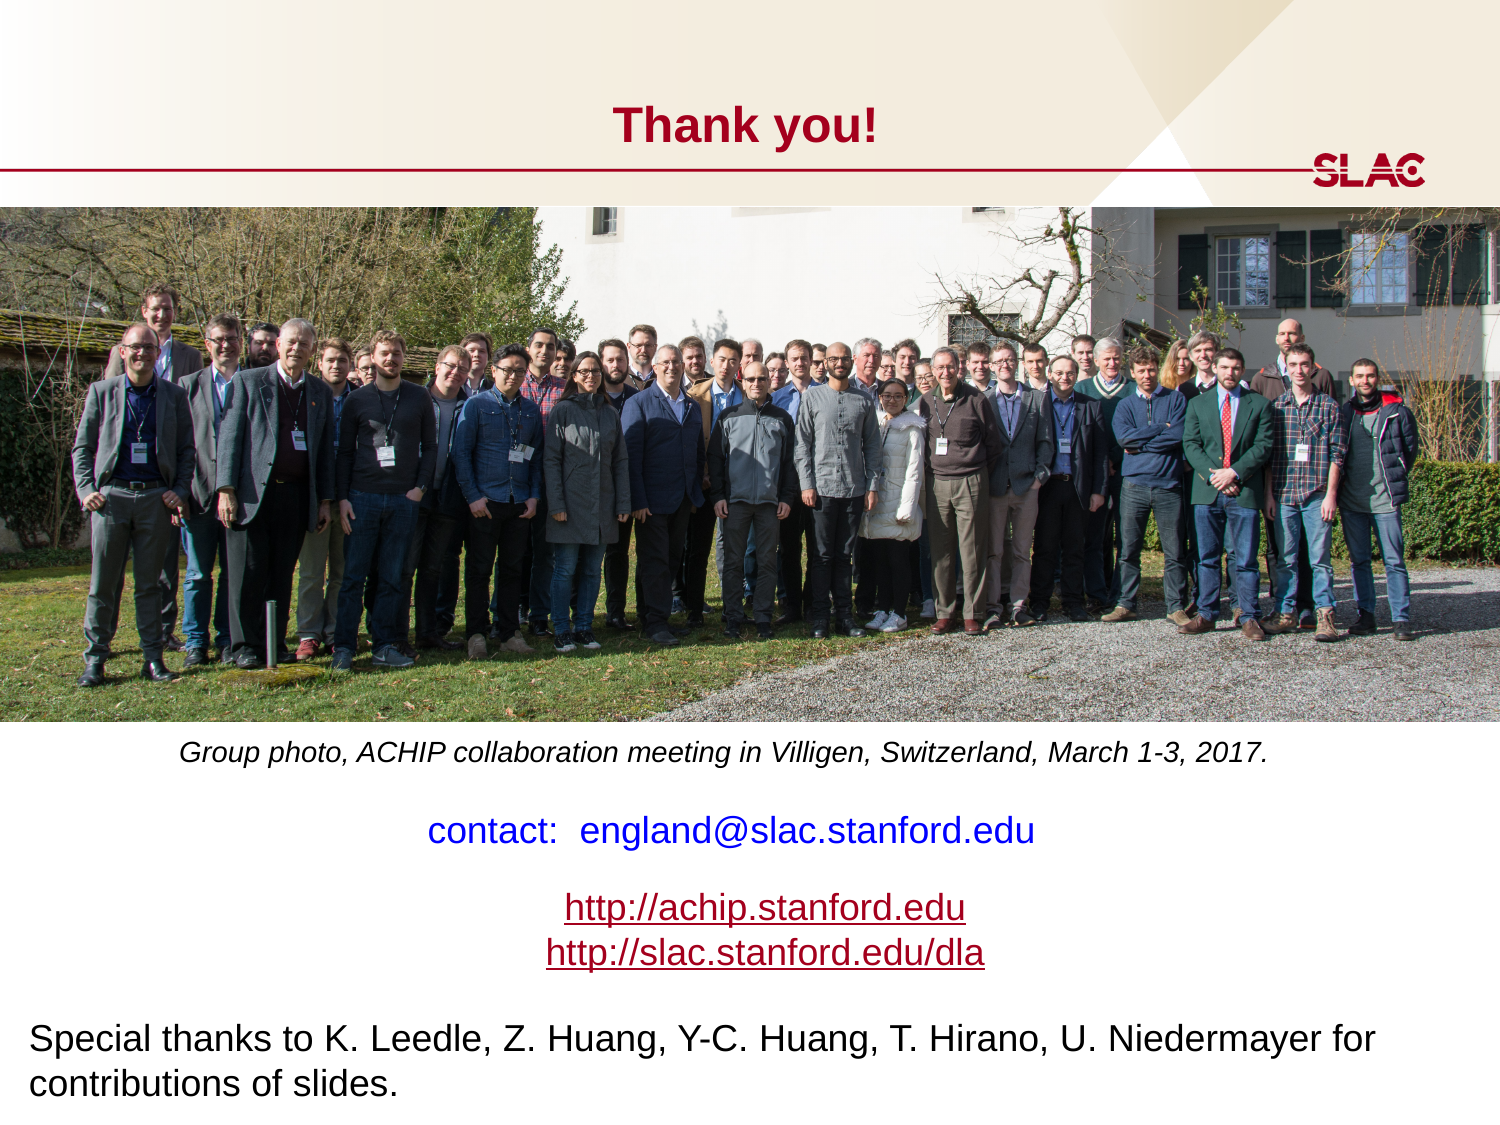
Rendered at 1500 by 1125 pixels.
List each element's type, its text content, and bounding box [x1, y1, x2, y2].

title Thank you! [39, 27, 1452, 153]
picture [0, 207, 1500, 723]
text_box Special thanks to K. Leedle, Z. Huang, Y-C. Huang, T. Hirano, U. Niedermayer for contributions of slides. [14, 1007, 1482, 1112]
text_box http://achip.stanford.edu http://slac.stanford.edu/dla [439, 875, 1091, 981]
text_box contact: england@slac.stanford.edu [406, 798, 1057, 859]
text_box Group photo, ACHIP collaboration meeting in Villigen, Switzerland, March 1-3, 2017. [164, 731, 1294, 776]
picture [0, 0, 1500, 206]
